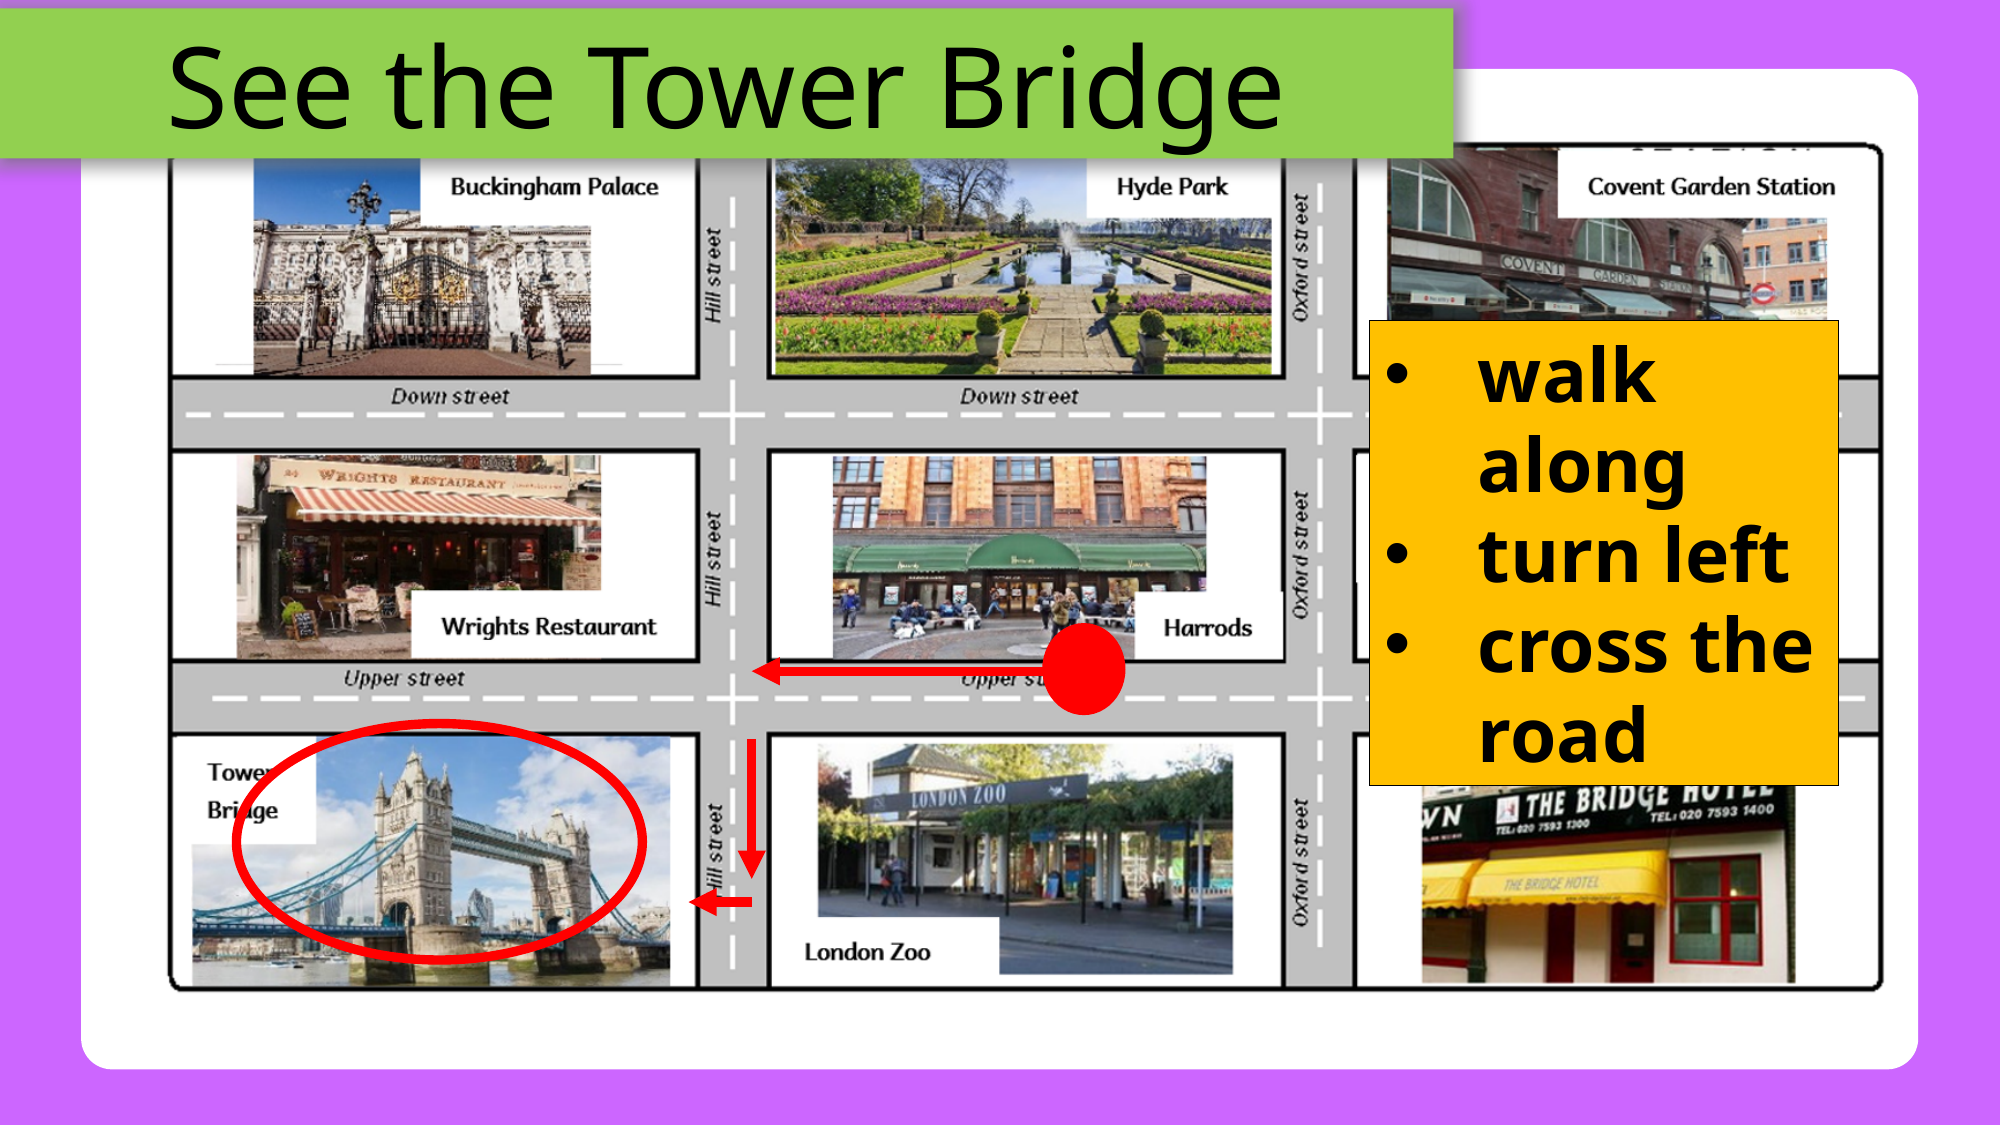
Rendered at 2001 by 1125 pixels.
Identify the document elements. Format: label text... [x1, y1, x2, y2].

text_box [80, 67, 1920, 1071]
text_box See the Tower Bridge [0, 8, 1454, 159]
picture [137, 132, 1901, 1006]
